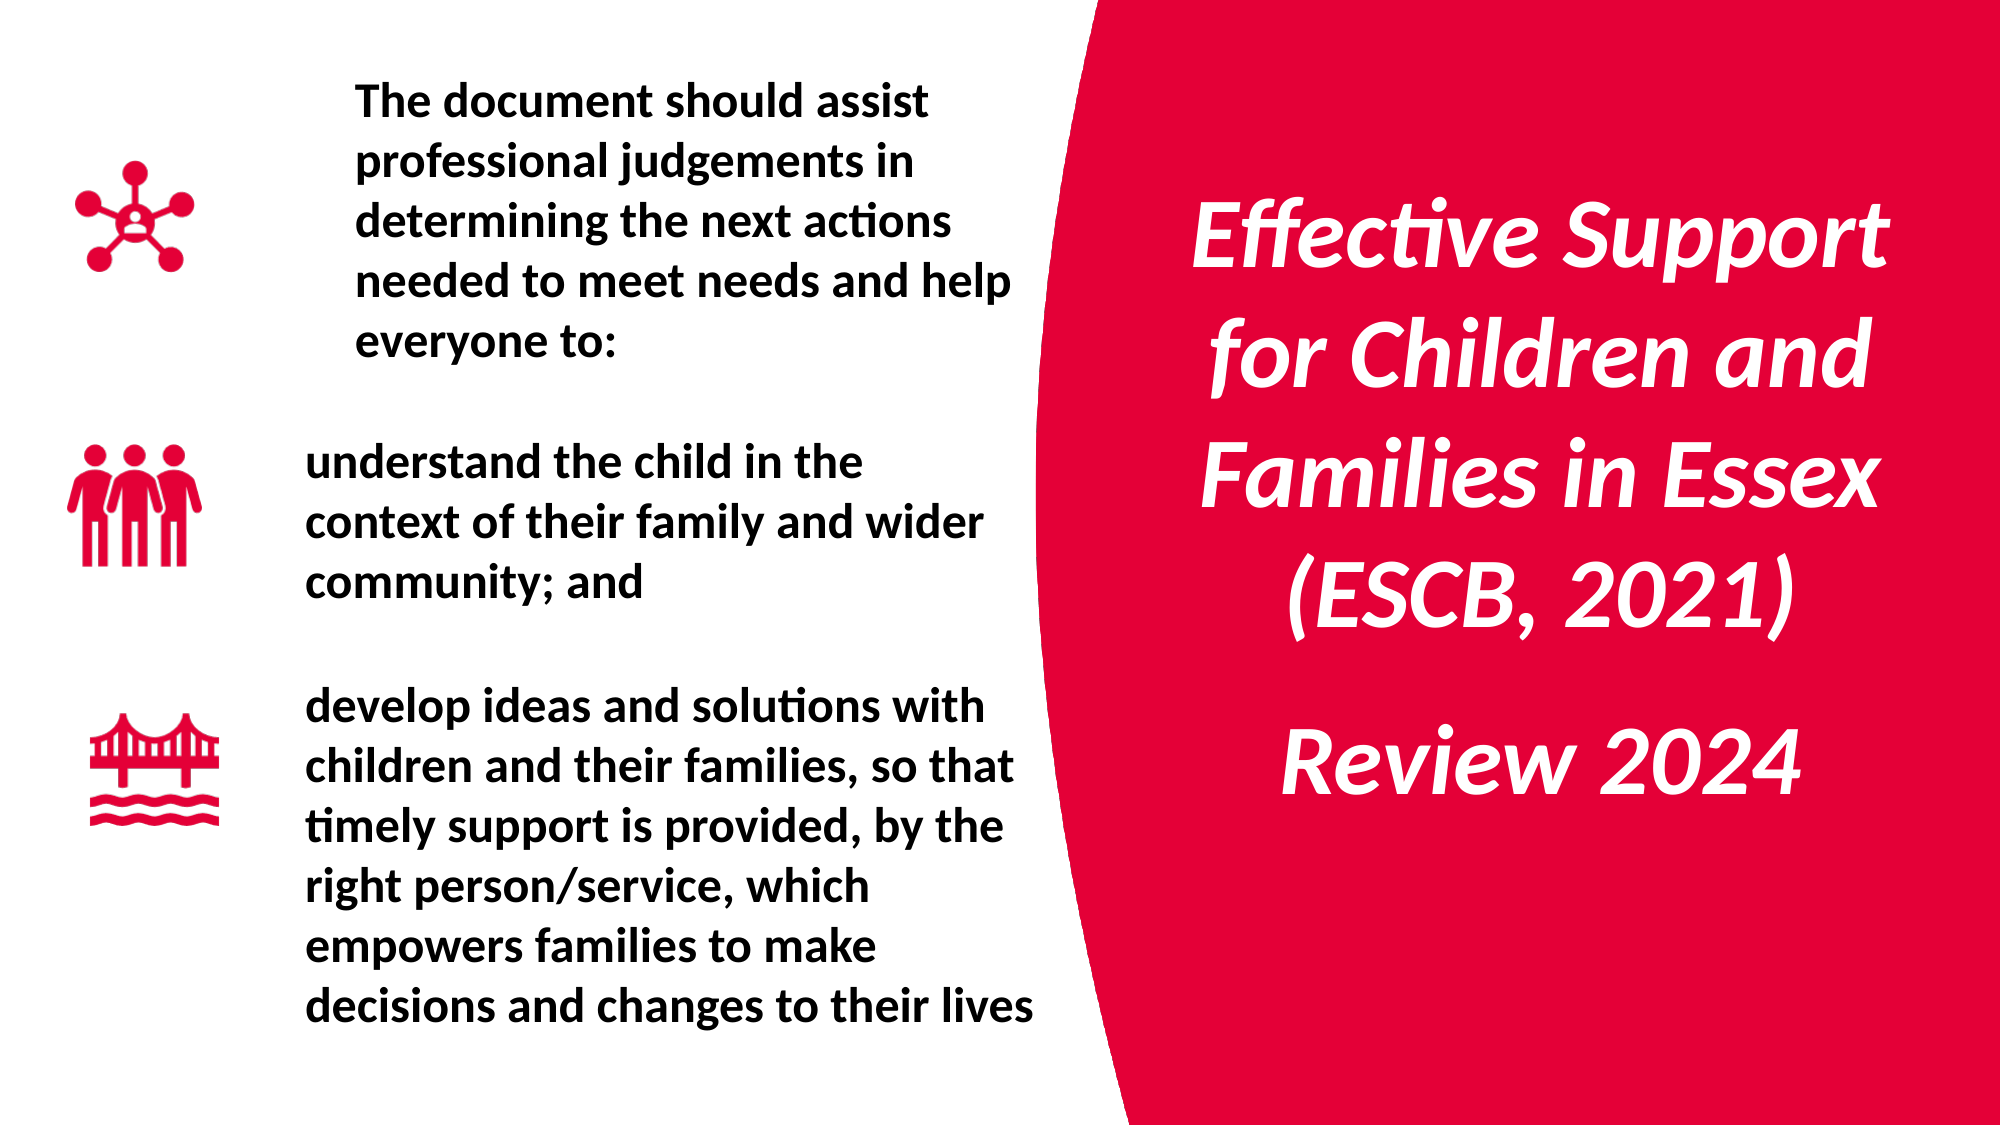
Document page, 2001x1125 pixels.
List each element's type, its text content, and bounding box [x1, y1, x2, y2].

text_box develop ideas and solutions with children and their families, so that timely support is provided, by the right person/service, which empowers families to make decisions and changes to their lives [305, 672, 1067, 833]
picture [59, 430, 210, 581]
text_box [89, 84, 960, 381]
text_box understand the child in the context of their family and wider community; and [305, 428, 998, 604]
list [59, 142, 210, 293]
title Effective Support for Children and Families in Essex (ESCB, 2021) Review 2024 [1162, 167, 1920, 864]
picture [79, 682, 230, 833]
picture [1035, 0, 2000, 1125]
text_box The document should assist professional judgements in determining the next actions needed to meet needs and help everyone to: [355, 67, 1067, 218]
